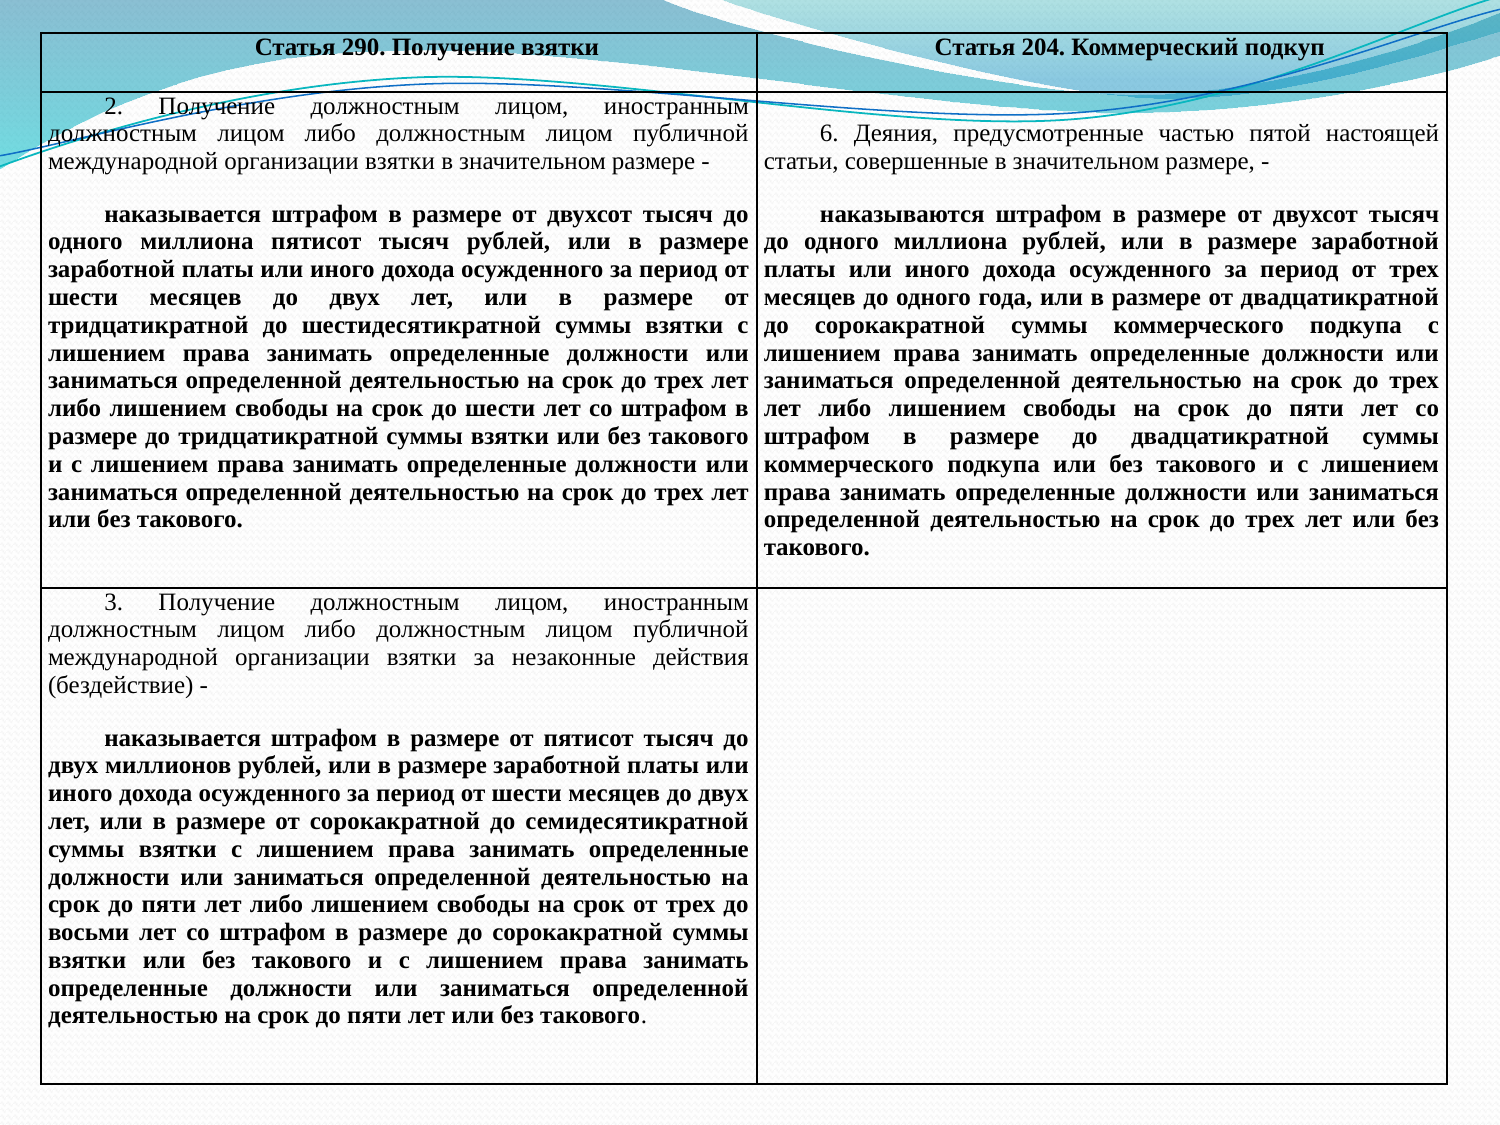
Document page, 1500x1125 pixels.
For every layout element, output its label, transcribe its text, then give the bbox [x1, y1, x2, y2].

table_cell [758, 589, 1446, 1083]
table_cell 2. Получение должностным лицом, иностранным должностным лицом либо должностным лицом публичной международной организации взятки в значительном размере - наказывается штрафом в размере от двухсот тысяч до одного миллиона пятисот тысяч рублей, или в размере заработной платы или иного дохода осужденного за период от шести месяцев до двух лет, или в размере от тридцатикратной до шестидесятикратной суммы взятки с лишением права занимать определенные должности или заниматься определенной деятельностью на срок до трех лет либо лишением свободы на срок до шести лет со штрафом в размере до тридцатикратной суммы взятки или без такового и с лишением права занимать определенные должности или заниматься определенной деятельностью на срок до трех лет или без такового. [42, 93, 756, 587]
table_header Статья 290. Получение взятки [42, 34, 756, 91]
table_header Статья 204. Коммерческий подкуп [758, 34, 1446, 91]
table_cell 6. Деяния, предусмотренные частью пятой настоящей статьи, совершенные в значительном размере, - наказываются штрафом в размере от двухсот тысяч до одного миллиона рублей, или в размере заработной платы или иного дохода осужденного за период от трех месяцев до одного года, или в размере от двадцатикратной до сорокакратной суммы коммерческого подкупа с лишением права занимать определенные должности или заниматься определенной деятельностью на срок до трех лет либо лишением свободы на срок до пяти лет со штрафом в размере до двадцатикратной суммы коммерческого подкупа или без такового и с лишением права занимать определенные должности или заниматься определенной деятельностью на срок до трех лет или без такового. [758, 93, 1446, 587]
table_cell 3. Получение должностным лицом, иностранным должностным лицом либо должностным лицом публичной международной организации взятки за незаконные действия (бездействие) - наказывается штрафом в размере от пятисот тысяч до двух миллионов рублей, или в размере заработной платы или иного дохода осужденного за период от шести месяцев до двух лет, или в размере от сорокакратной до семидесятикратной суммы взятки с лишением права занимать определенные должности или заниматься определенной деятельностью на срок до пяти лет либо лишением свободы на срок от трех до восьми лет со штрафом в размере до сорокакратной суммы взятки или без такового и с лишением права занимать определенные должности или заниматься определенной деятельностью на срок до пяти лет или без такового. [42, 589, 756, 1083]
